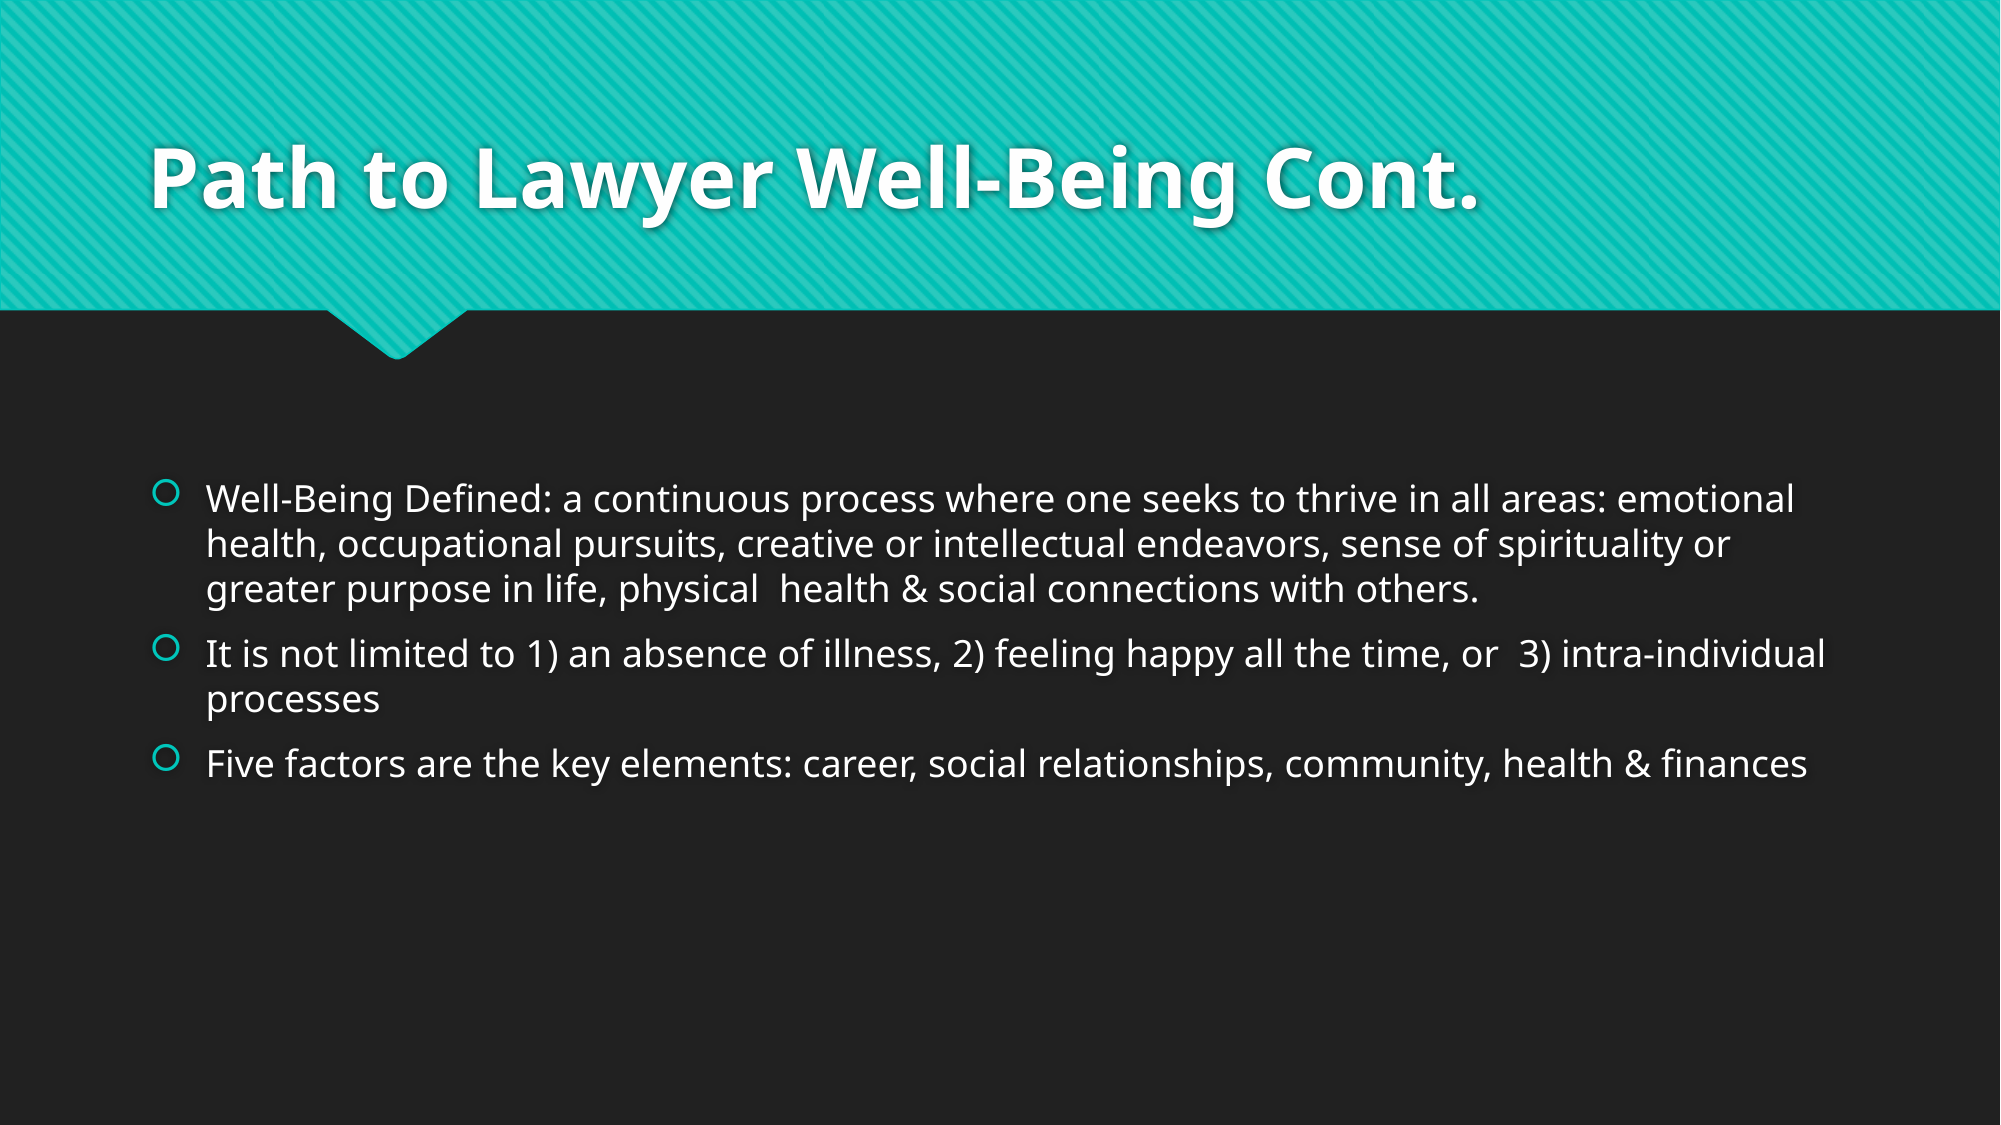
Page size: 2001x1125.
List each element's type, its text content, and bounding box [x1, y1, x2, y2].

title Path to Lawyer Well-Being Cont. [132, 73, 1868, 233]
list Well-Being Defined: a continuous process where one seeks to thrive in all areas: emotional health, occupational pursuits, creative or intellectual endeavors, sense of spirituality or greater purpose in life, physical health & social connections with others. It is not limited to 1) an absence of illness, 2) feeling happy all the time, or 3) intra-individual processes Five factors are the key elements: career, social relationships, community, health & finances [134, 364, 1866, 962]
